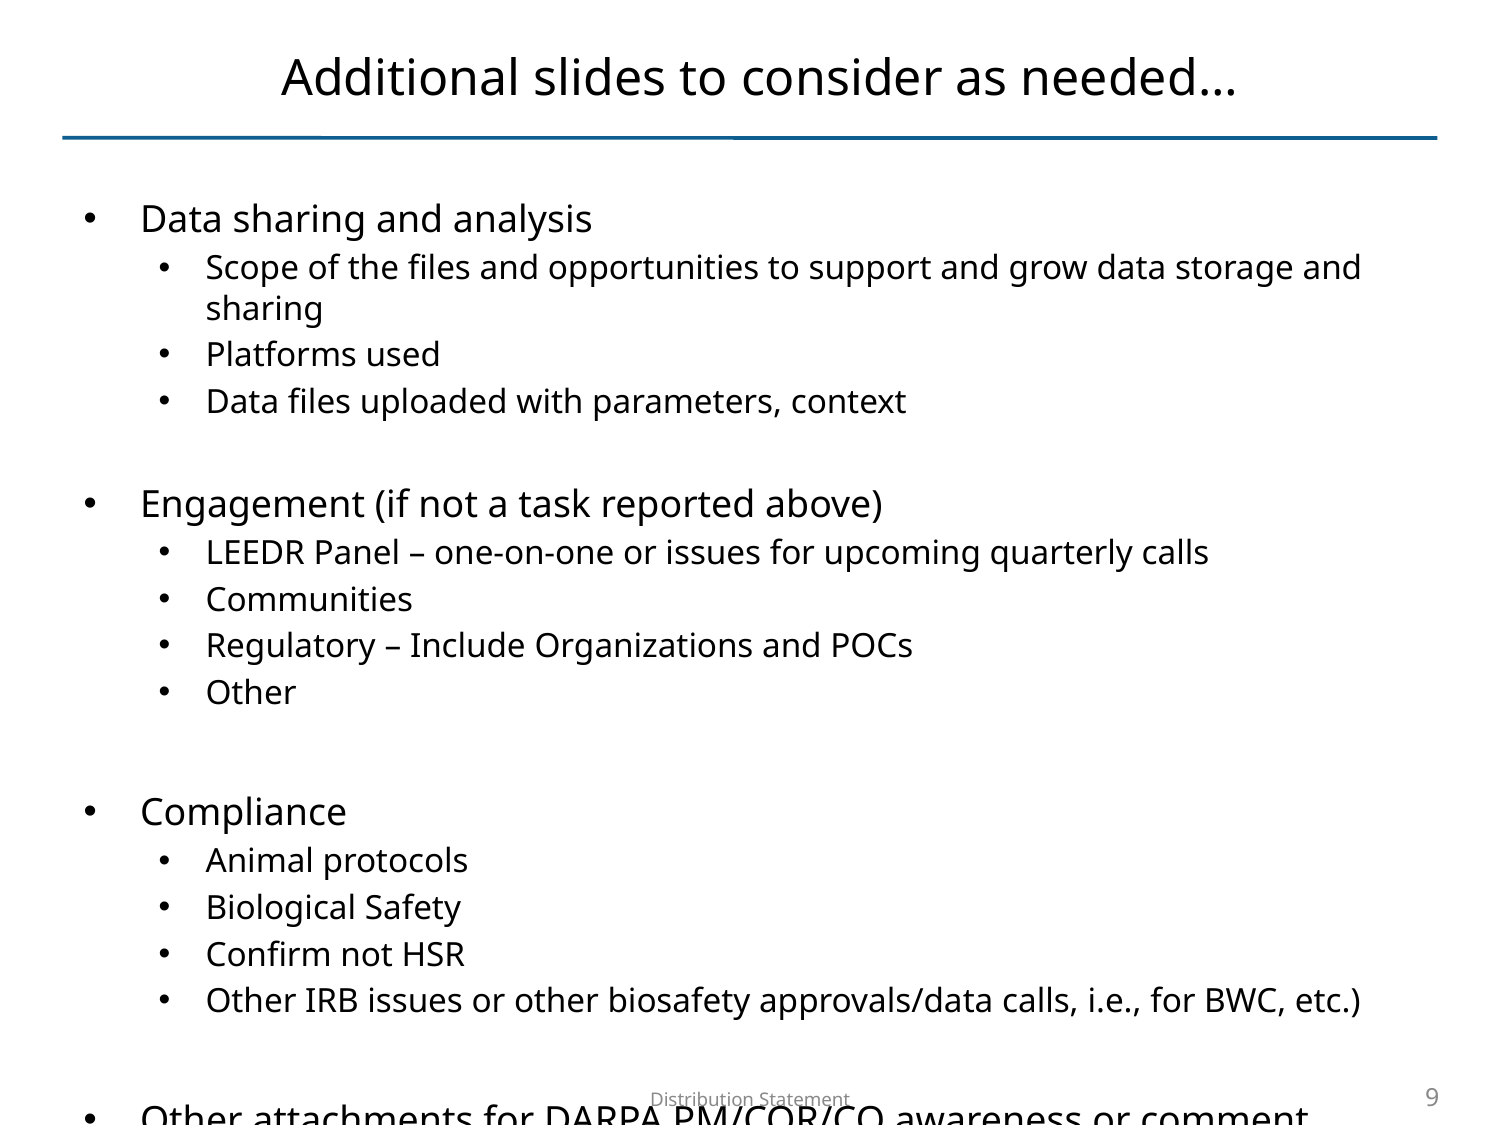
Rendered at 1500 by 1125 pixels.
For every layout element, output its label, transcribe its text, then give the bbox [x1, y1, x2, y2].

footer Distribution Statement [218, 1074, 1282, 1124]
title Additional slides to consider as needed… [266, 24, 1438, 126]
list Data sharing and analysis Scope of the files and opportunities to support and grow data storage and sharing Platforms used Data files uploaded with parameters, context Engagement (if not a task reported above) LEEDR Panel – one-on-one or issues for upcoming quarterly calls Communities Regulatory – Include Organizations and POCs Other Compliance Animal protocols Biological Safety Confirm not HSR Other IRB issues or other biosafety approvals/data calls, i.e., for BWC, etc.) Other attachments for DARPA PM/COR/CO awareness or comment [68, 187, 1432, 1063]
slide_number 9 [1329, 1074, 1455, 1123]
